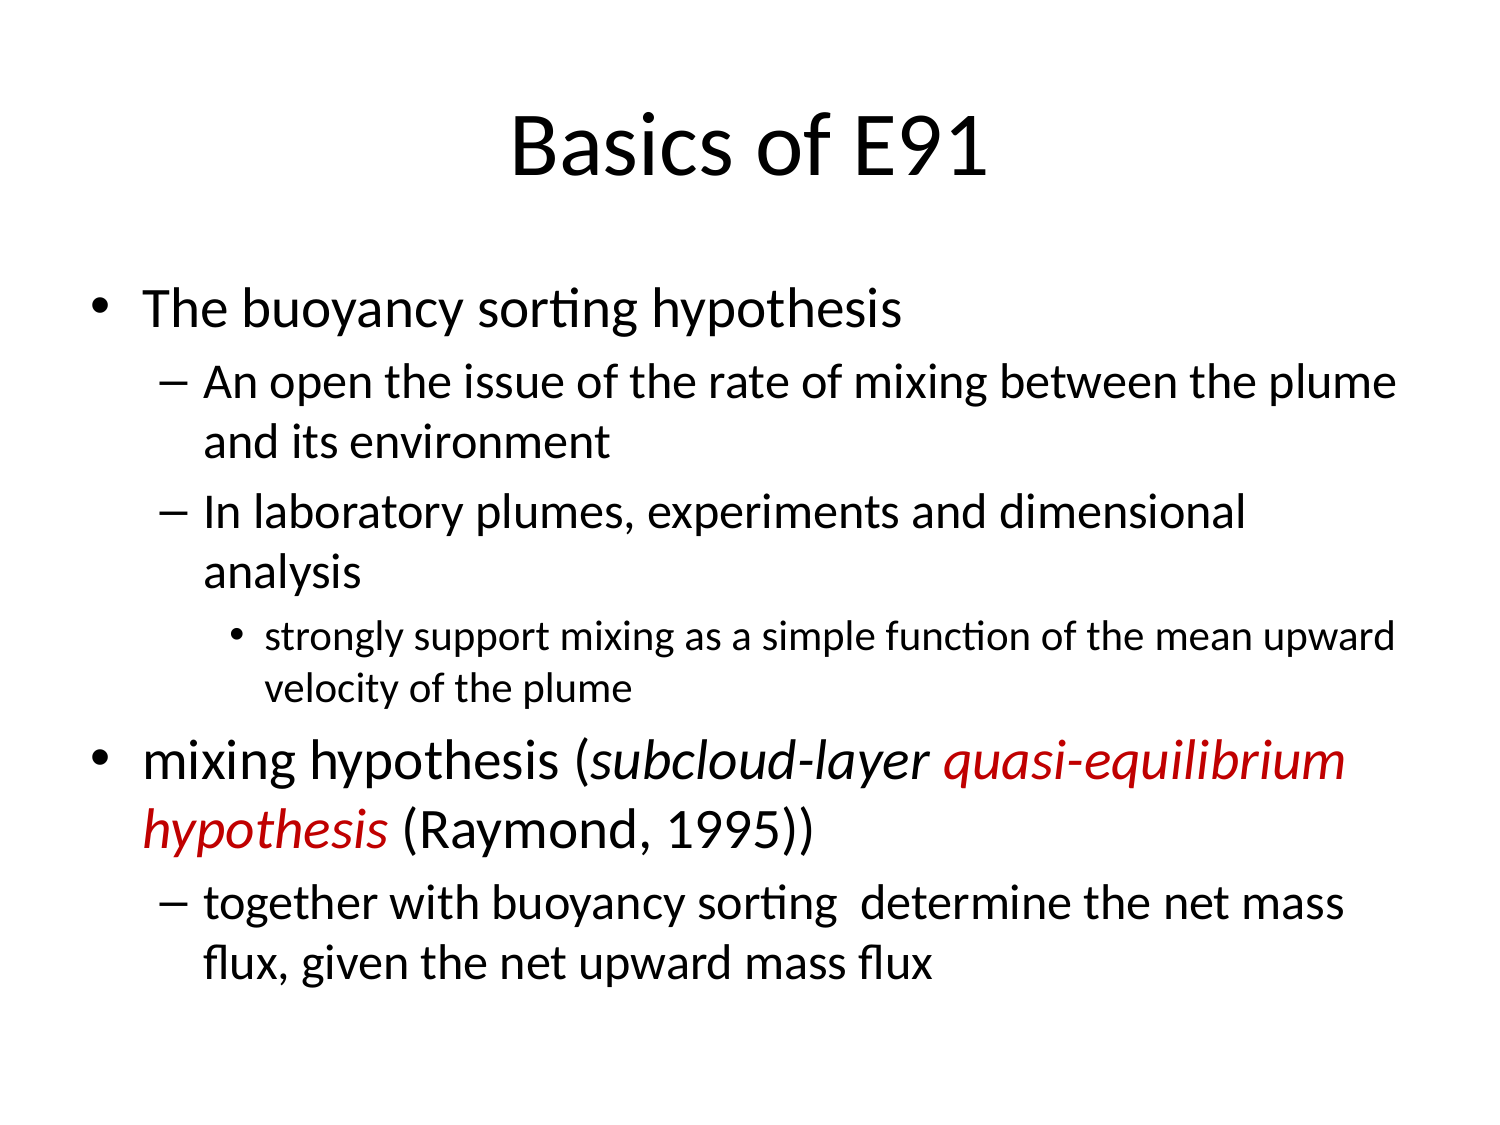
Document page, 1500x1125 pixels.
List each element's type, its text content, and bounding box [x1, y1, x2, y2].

list The buoyancy sorting hypothesis An open the issue of the rate of mixing between the plume and its environment In laboratory plumes, experiments and dimensional analysis strongly support mixing as a simple function of the mean upward velocity of the plume mixing hypothesis (subcloud-layer quasi-equilibrium hypothesis (Raymond, 1995)) together with buoyancy sorting determine the net mass flux, given the net upward mass flux [75, 262, 1425, 1005]
title Basics of E91 [75, 45, 1425, 233]
